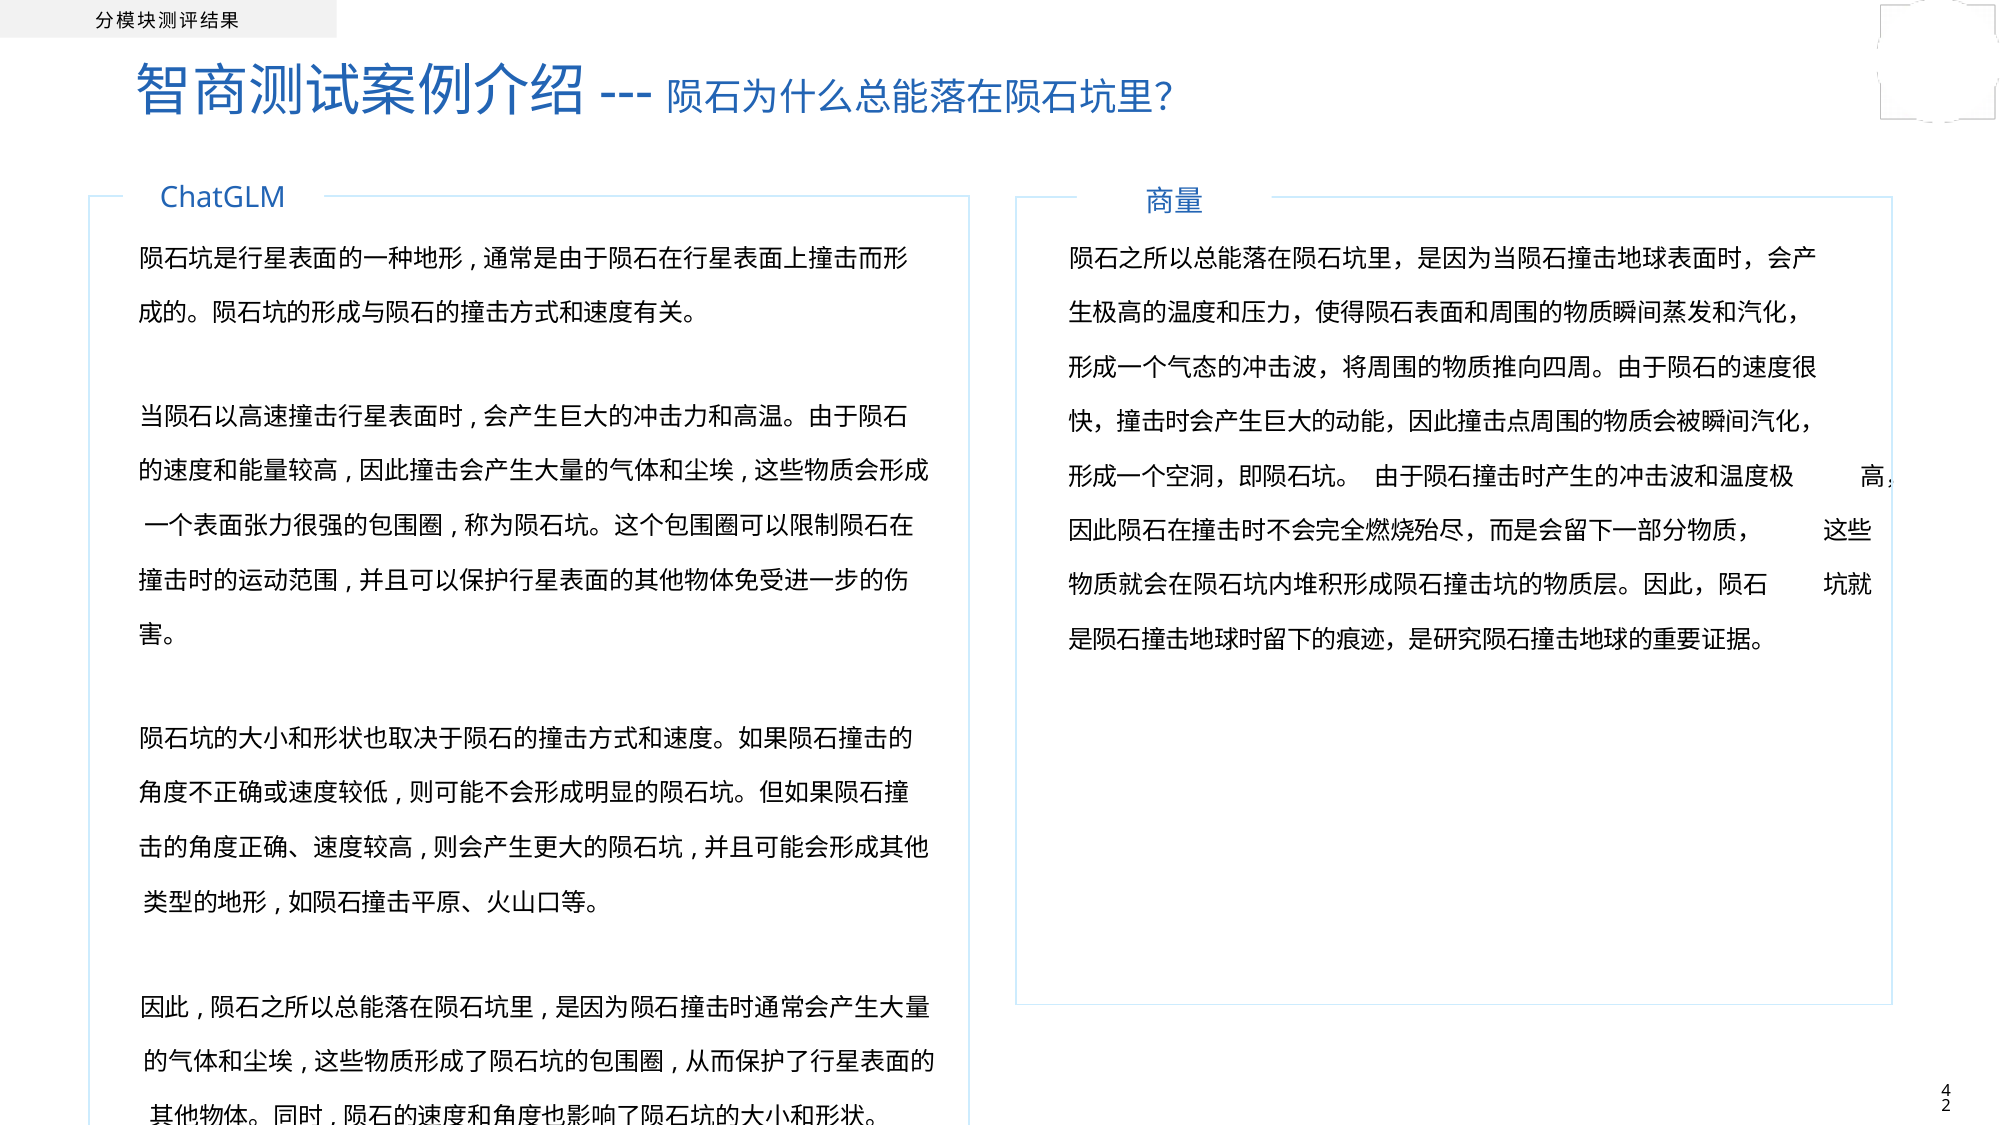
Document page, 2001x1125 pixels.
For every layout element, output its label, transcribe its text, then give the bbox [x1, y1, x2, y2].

text_box 分模块测评结果 [0, 0, 337, 38]
text_box 商量 [1076, 168, 1272, 231]
text_box ChatGLM [123, 167, 325, 234]
text_box 42 [1939, 1081, 1959, 1102]
table_header 陨石之所以总能落在陨石坑里，是因为当陨石撞击地球表面时，会产 生极高的温度和压力，使得陨石表面和周围的物质瞬间蒸发和汽化， 形成一个气态的冲击波，将周围的物质推向四周。由于陨石的速度很 快，撞击时会产生巨大的动能，因此撞击点周围的物质会被瞬间汽化， 形成一个空洞，即陨石坑。 由于陨石撞击时产生的冲击波和温度极 高，因此陨石在撞击时不会完全燃烧殆尽，而是会留下一部分物质， 这些物质就会在陨石坑内堆积形成陨石撞击坑的物质层。因此，陨石 坑就是陨石撞击地球时留下的痕迹，是研究陨石撞击地球的重要证据。 [1017, 198, 1891, 1004]
text_box 智商测试案例介绍---陨石为什么总能落在陨石坑里？ [133, 51, 1185, 123]
table_header 陨石坑是行星表面的一种地形,通常是由于陨石在行星表面上撞击而形 成的。陨石坑的形成与陨石的撞击方式和速度有关。 当陨石以高速撞击行星表面时,会产生巨大的冲击力和高温。由于陨石 的速度和能量较高,因此撞击会产生大量的气体和尘埃,这些物质会形成 一个表面张力很强的包围圈,称为陨石坑。这个包围圈可以限制陨石在 撞击时的运动范围,并且可以保护行星表面的其他物体免受进一步的伤 害。 陨石坑的大小和形状也取决于陨石的撞击方式和速度。如果陨石撞击的 角度不正确或速度较低,则可能不会形成明显的陨石坑。但如果陨石撞 击的角度正确、速度较高,则会产生更大的陨石坑,并且可能会形成其他 类型的地形,如陨石撞击平原、火山口等。 因此,陨石之所以总能落在陨石坑里,是因为陨石撞击时通常会产生大量 的气体和尘埃,这些物质形成了陨石坑的包围圈,从而保护了行星表面的 其他物体。同时,陨石的速度和角度也影响了陨石坑的大小和形状。 [90, 197, 968, 1125]
picture [1876, 0, 2000, 124]
